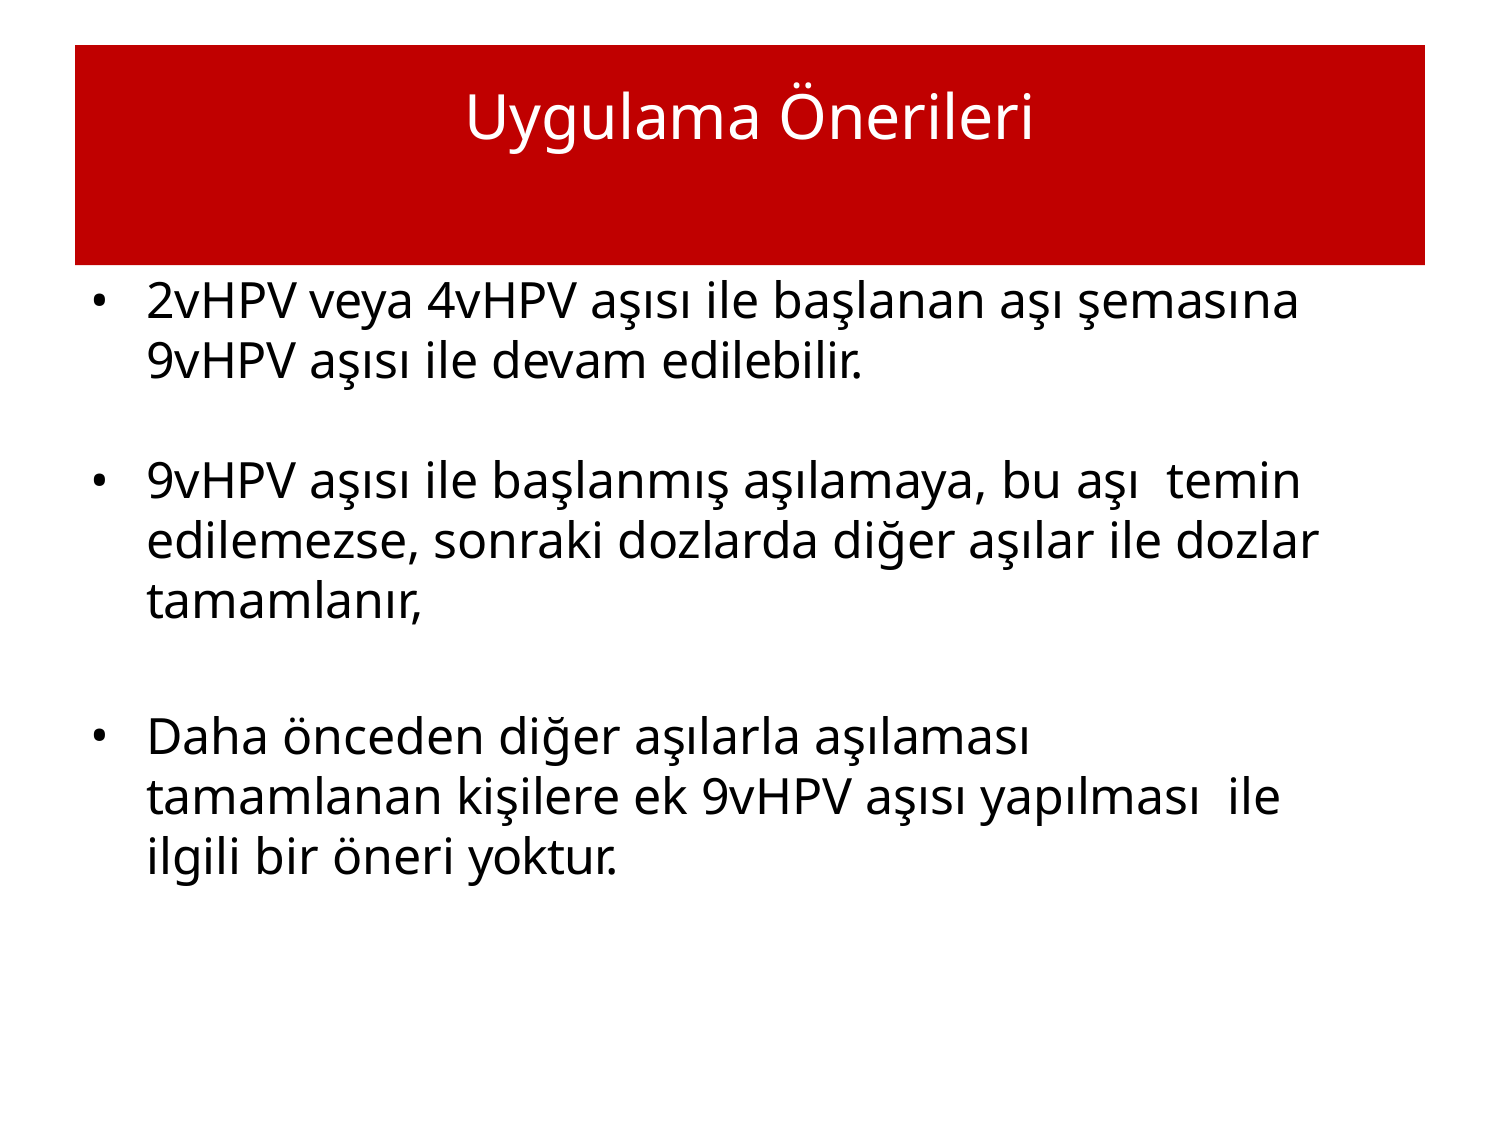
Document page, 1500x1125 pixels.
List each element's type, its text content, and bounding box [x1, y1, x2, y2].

text_box 2vHPV veya 4vHPV aşısı ile başlanan aşı şemasına 9vHPV aşısı ile devam edilebilir. 9vHPV aşısı ile başlanmış aşılamaya, bu aşı temin edilemezse, sonraki dozlarda diğer aşılar ile dozlar tamamlanır, Daha önceden diğer aşılarla aşılaması tamamlanan kişilere ek 9vHPV aşısı yapılması ile ilgili bir öneri yoktur. [87, 266, 1400, 884]
title Uygulama Önerileri [75, 45, 1425, 266]
